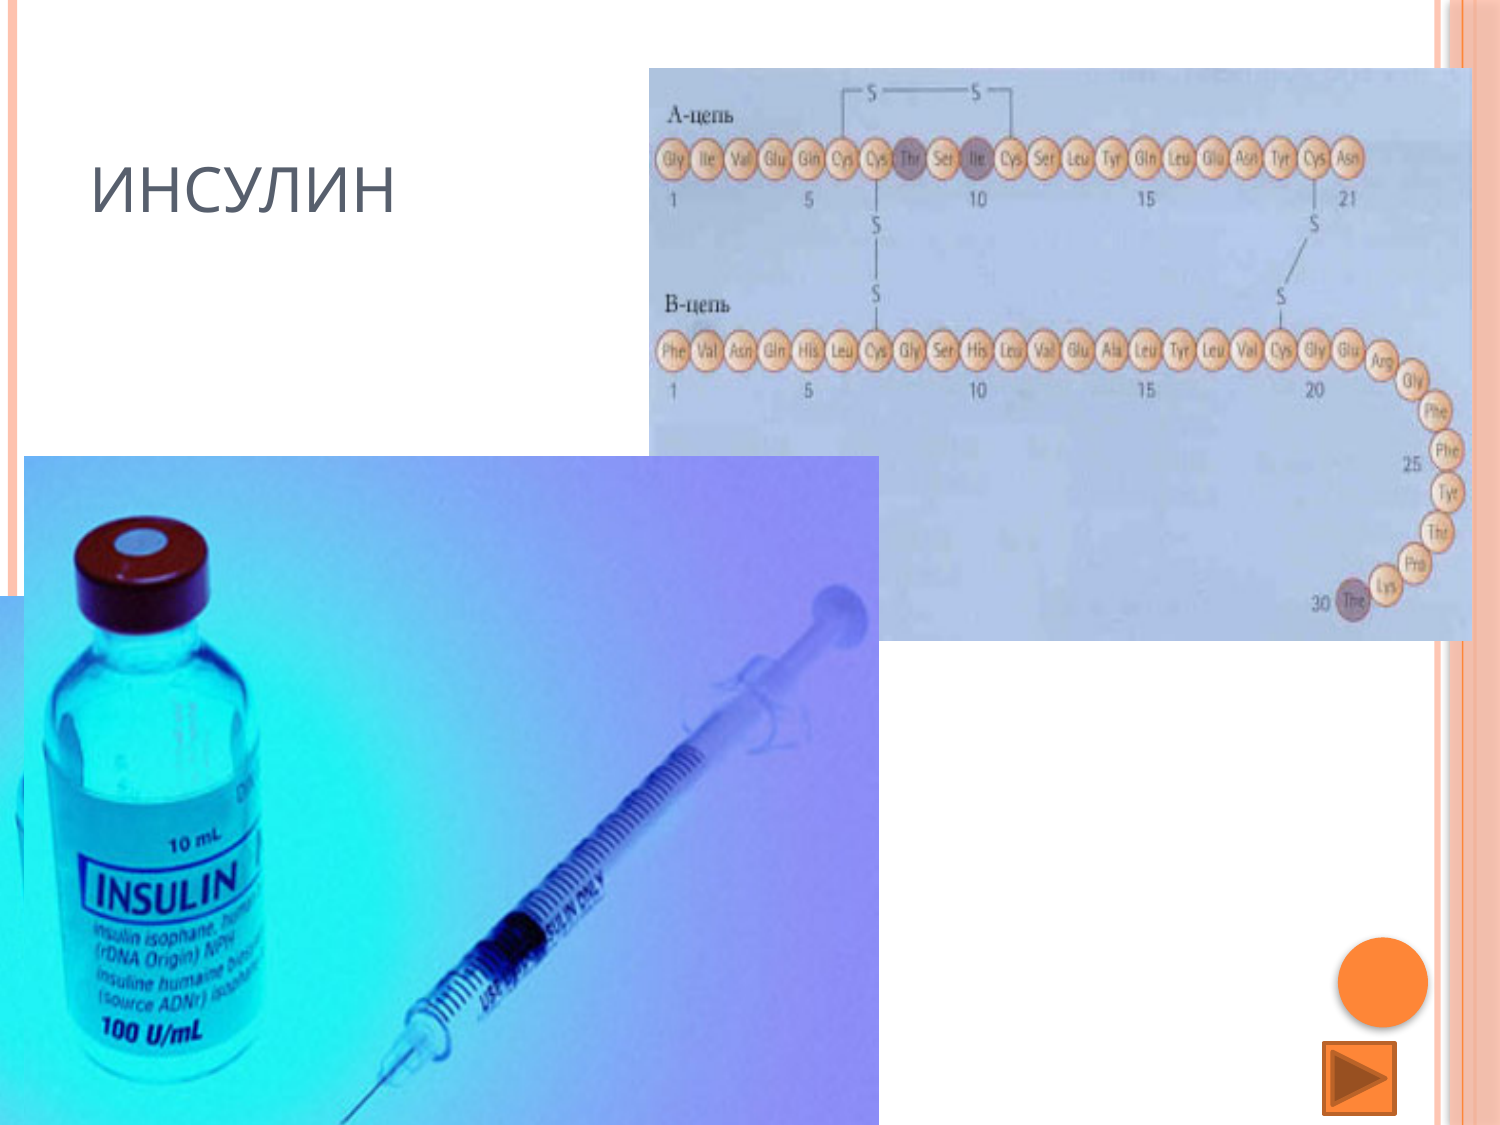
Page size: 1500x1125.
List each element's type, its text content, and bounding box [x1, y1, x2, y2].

text_box [1322, 1041, 1397, 1116]
picture [0, 67, 1472, 1125]
title Инсулин [75, 45, 1300, 233]
